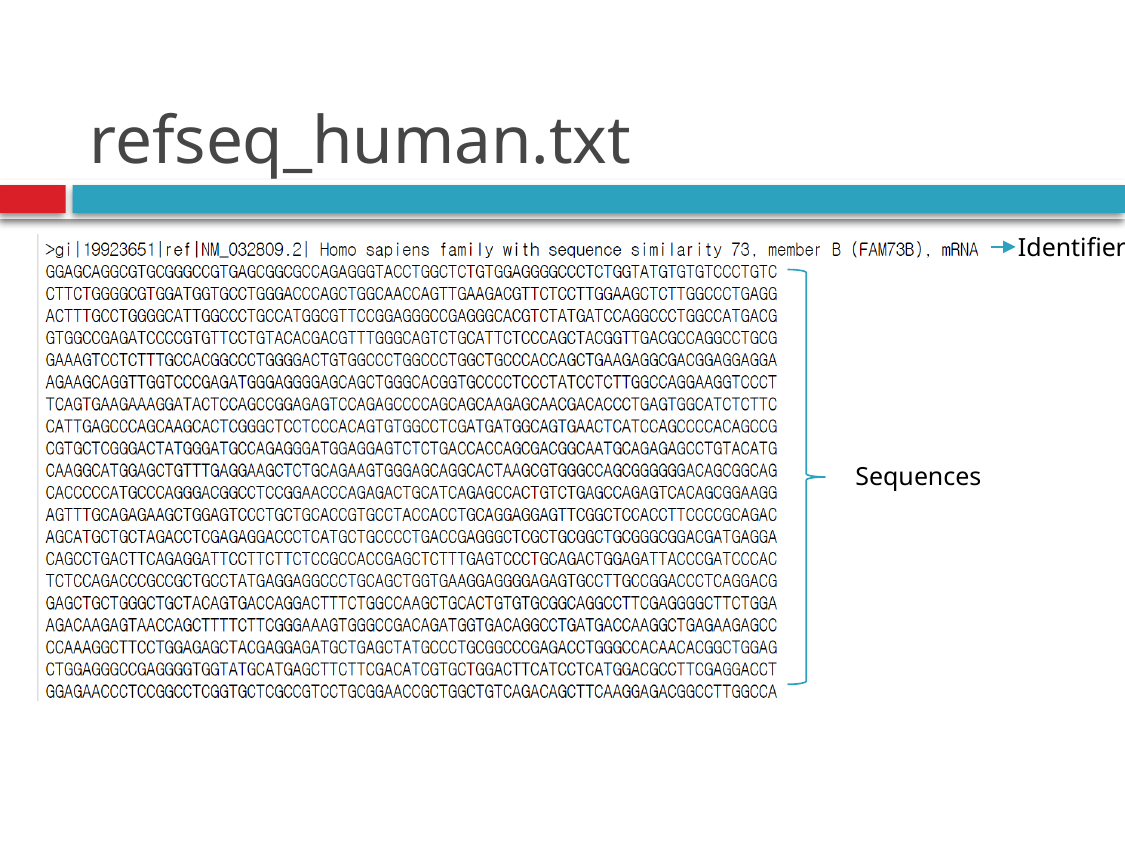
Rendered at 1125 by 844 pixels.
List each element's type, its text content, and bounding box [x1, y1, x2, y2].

picture [37, 234, 1063, 702]
text_box Identifier [1003, 224, 1125, 269]
title refseq_human.txt [75, 19, 1079, 185]
